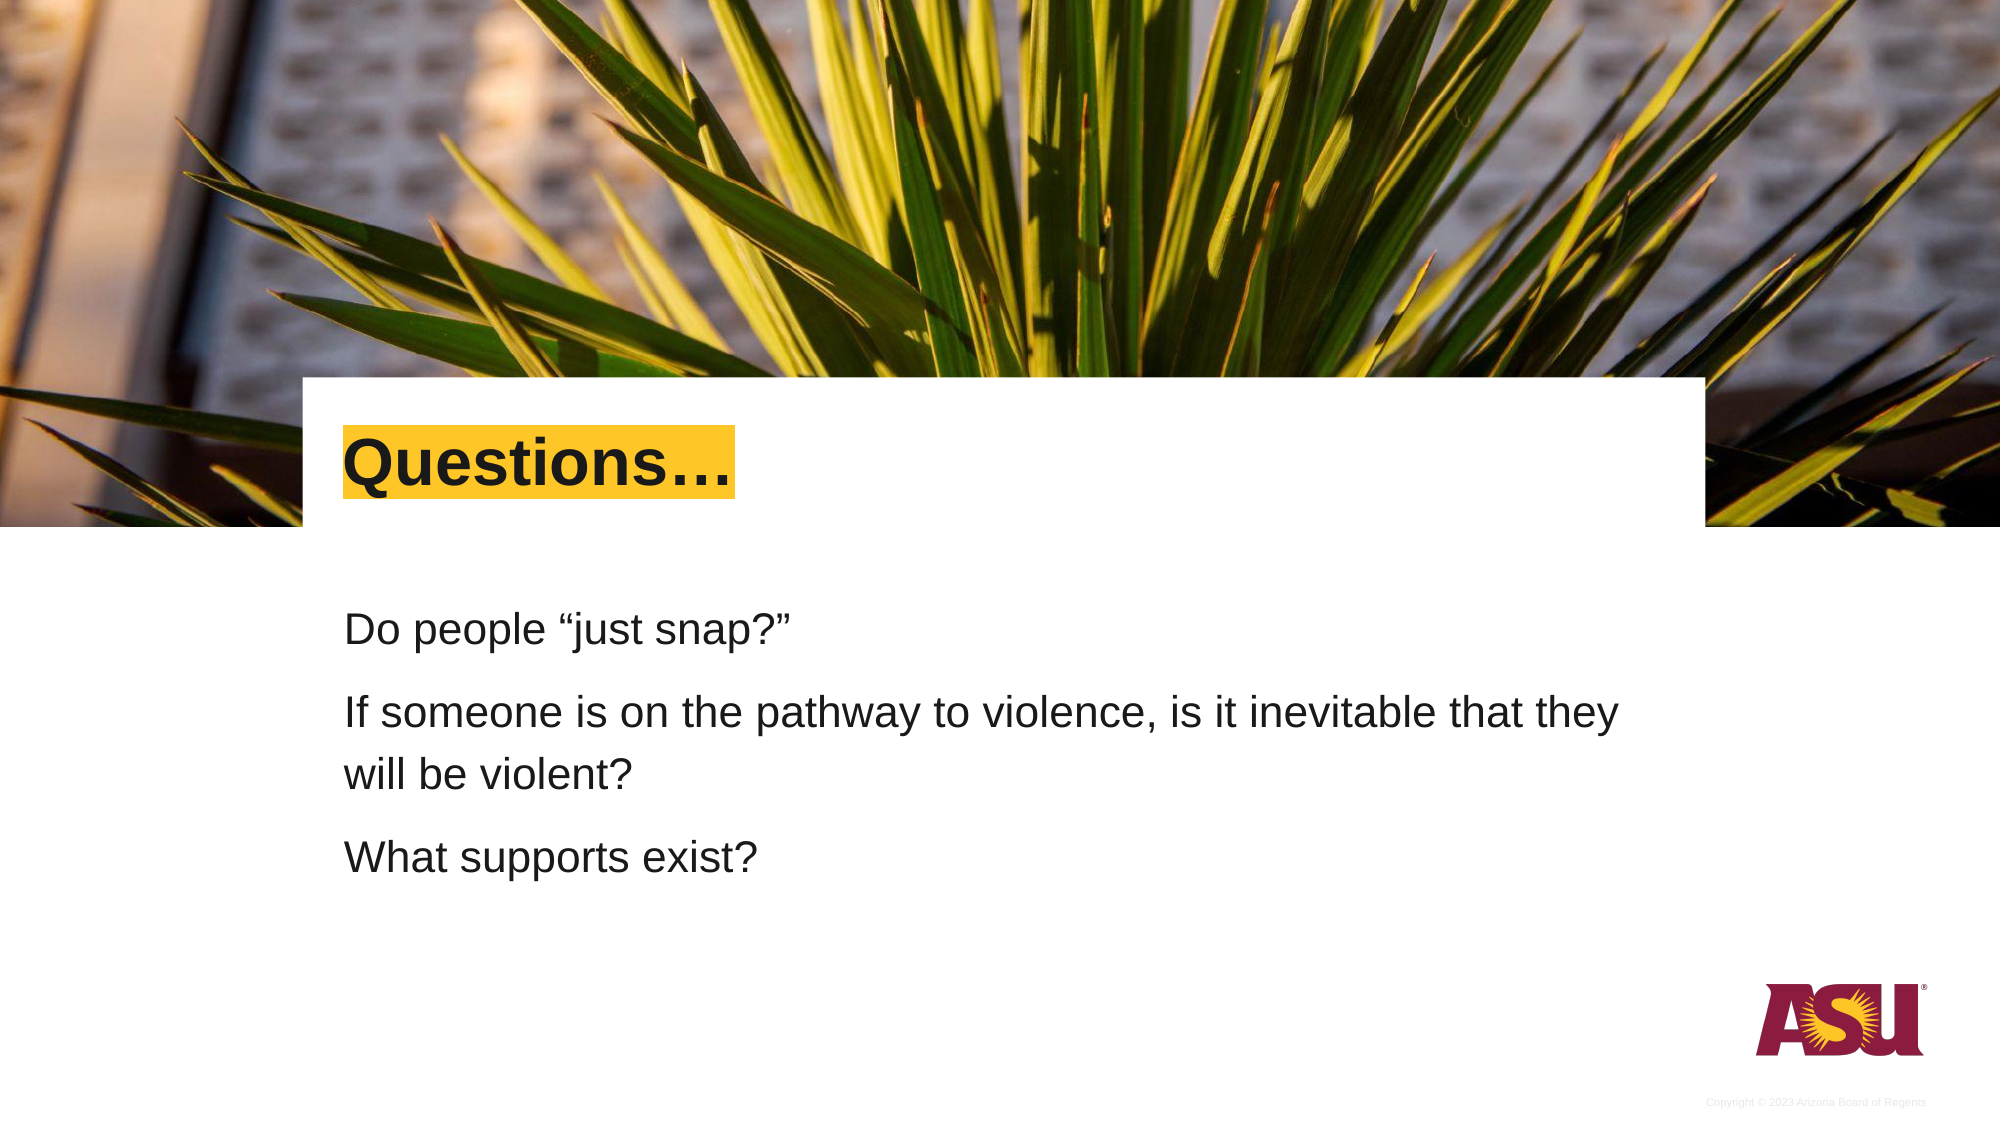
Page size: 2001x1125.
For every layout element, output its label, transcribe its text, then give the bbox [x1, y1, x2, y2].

picture [0, 0, 2000, 527]
picture [1720, 948, 1938, 1091]
list Do people “just snap?” If someone is on the pathway to violence, is it inevitable that they will be violent? What supports exist? [343, 592, 1651, 1056]
title Questions… [302, 538, 1706, 1056]
